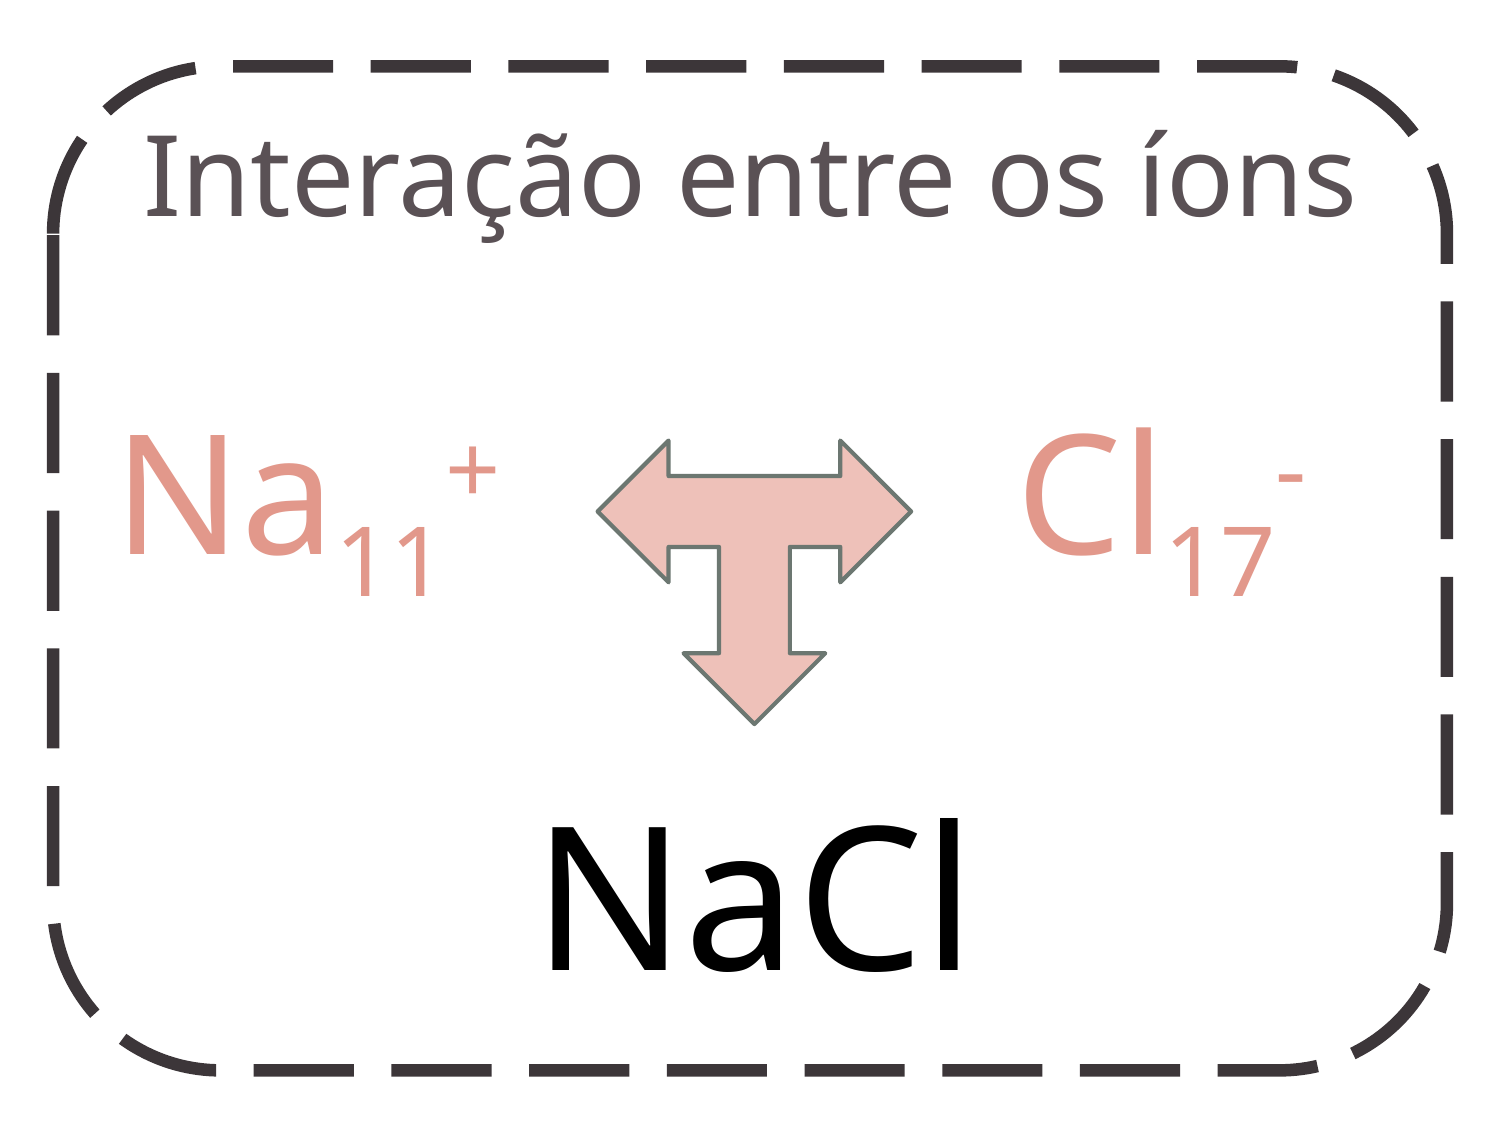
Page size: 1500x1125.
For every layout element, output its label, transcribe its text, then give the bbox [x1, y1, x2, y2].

text_box [50, 64, 1450, 1073]
title Interação entre os íons [76, 45, 1425, 145]
